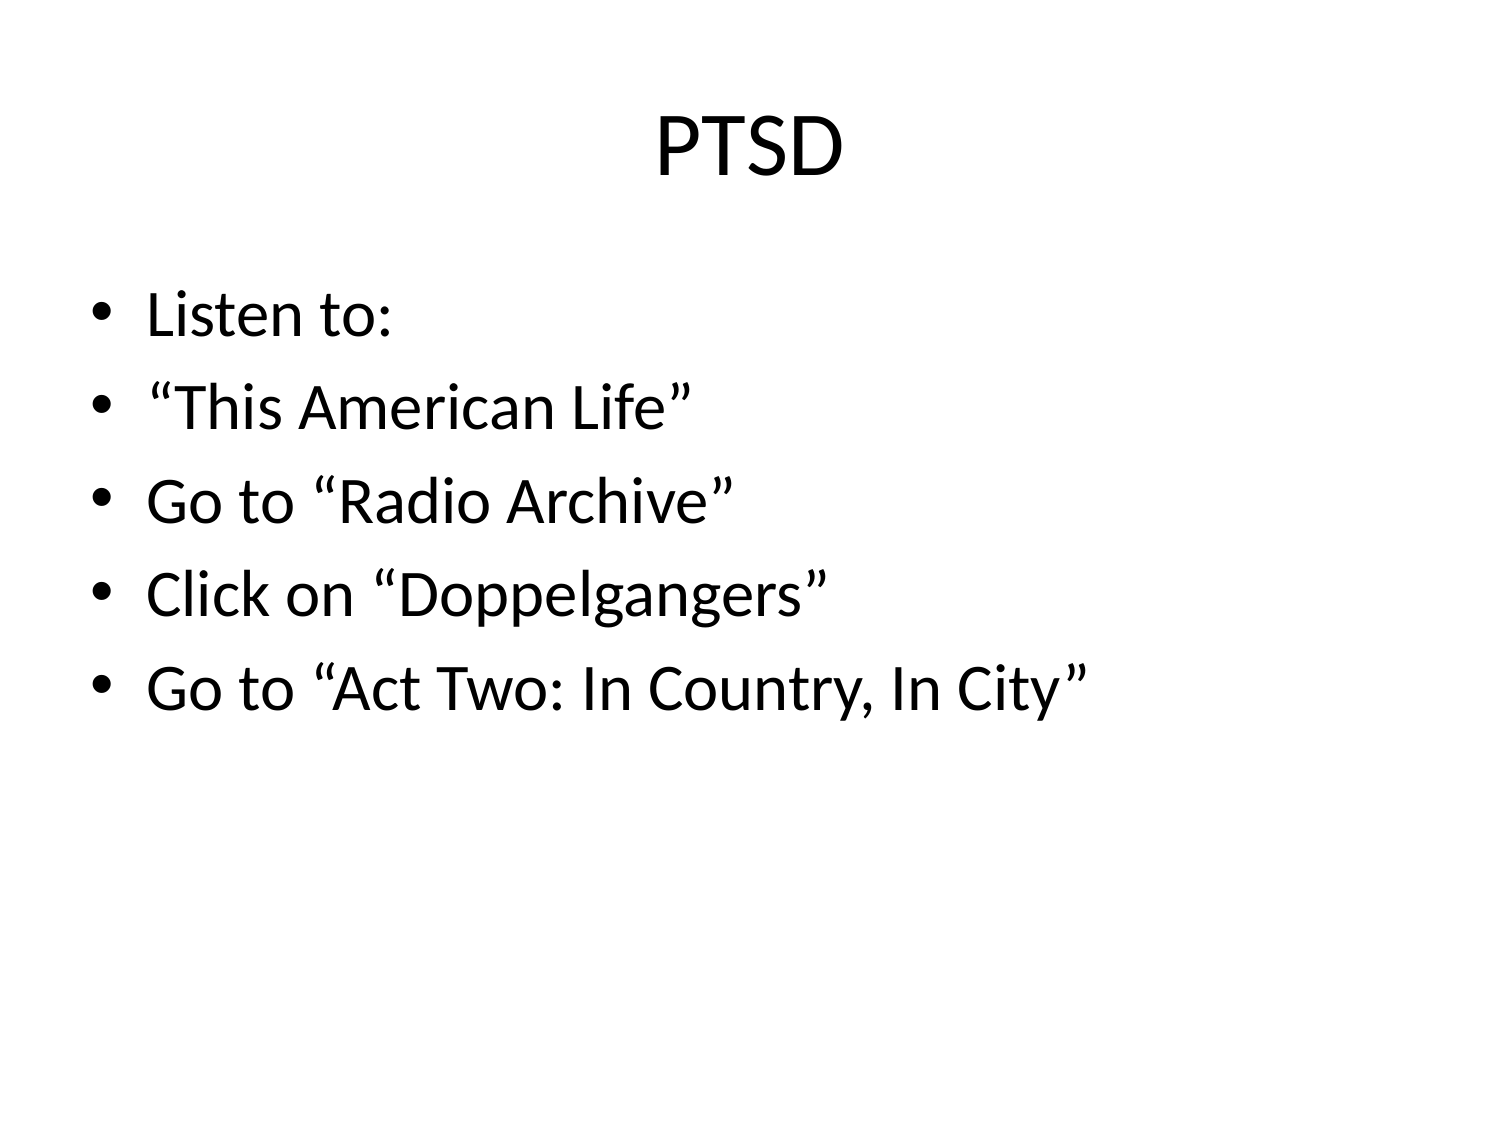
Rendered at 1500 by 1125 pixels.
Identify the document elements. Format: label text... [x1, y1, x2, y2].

title PTSD [75, 45, 1425, 233]
list Listen to: “This American Life” Go to “Radio Archive” Click on “Doppelgangers” Go to “Act Two: In Country, In City” [75, 262, 1425, 1005]
